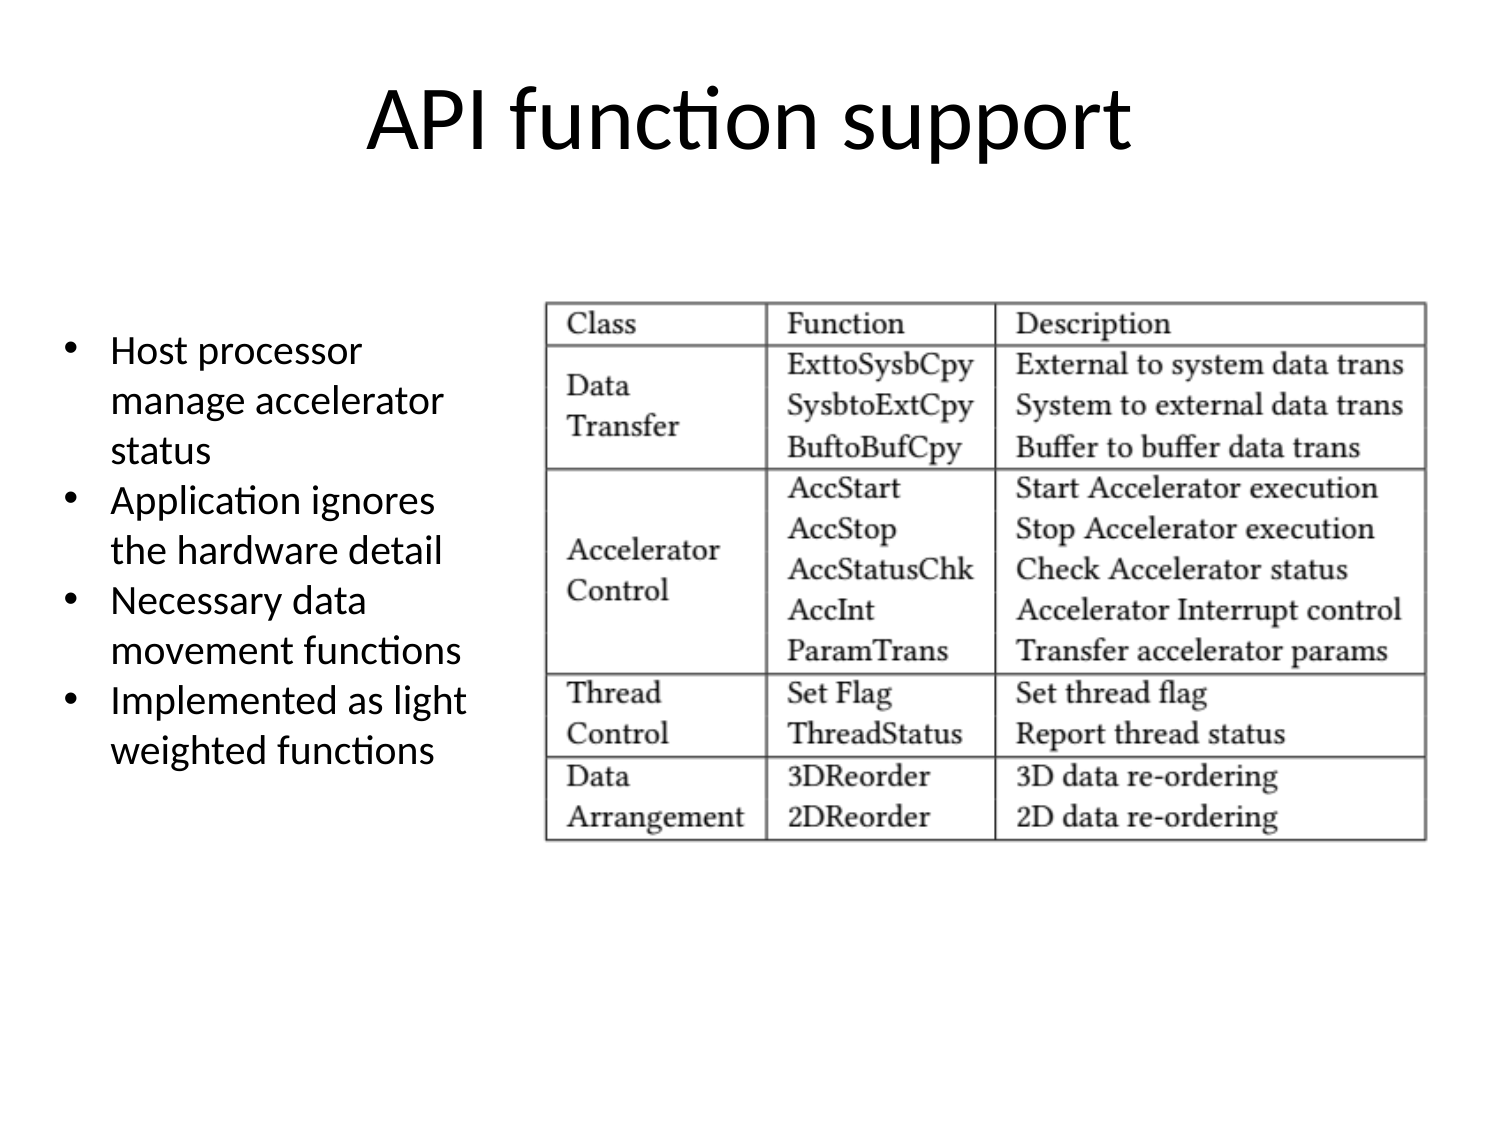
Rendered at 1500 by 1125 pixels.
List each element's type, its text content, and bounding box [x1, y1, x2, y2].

text_box Host processor manage accelerator status Application ignores the hardware detail Necessary data movement functions Implemented as light weighted functions [48, 315, 489, 781]
picture [530, 286, 1449, 857]
title API function support [75, 19, 1425, 207]
